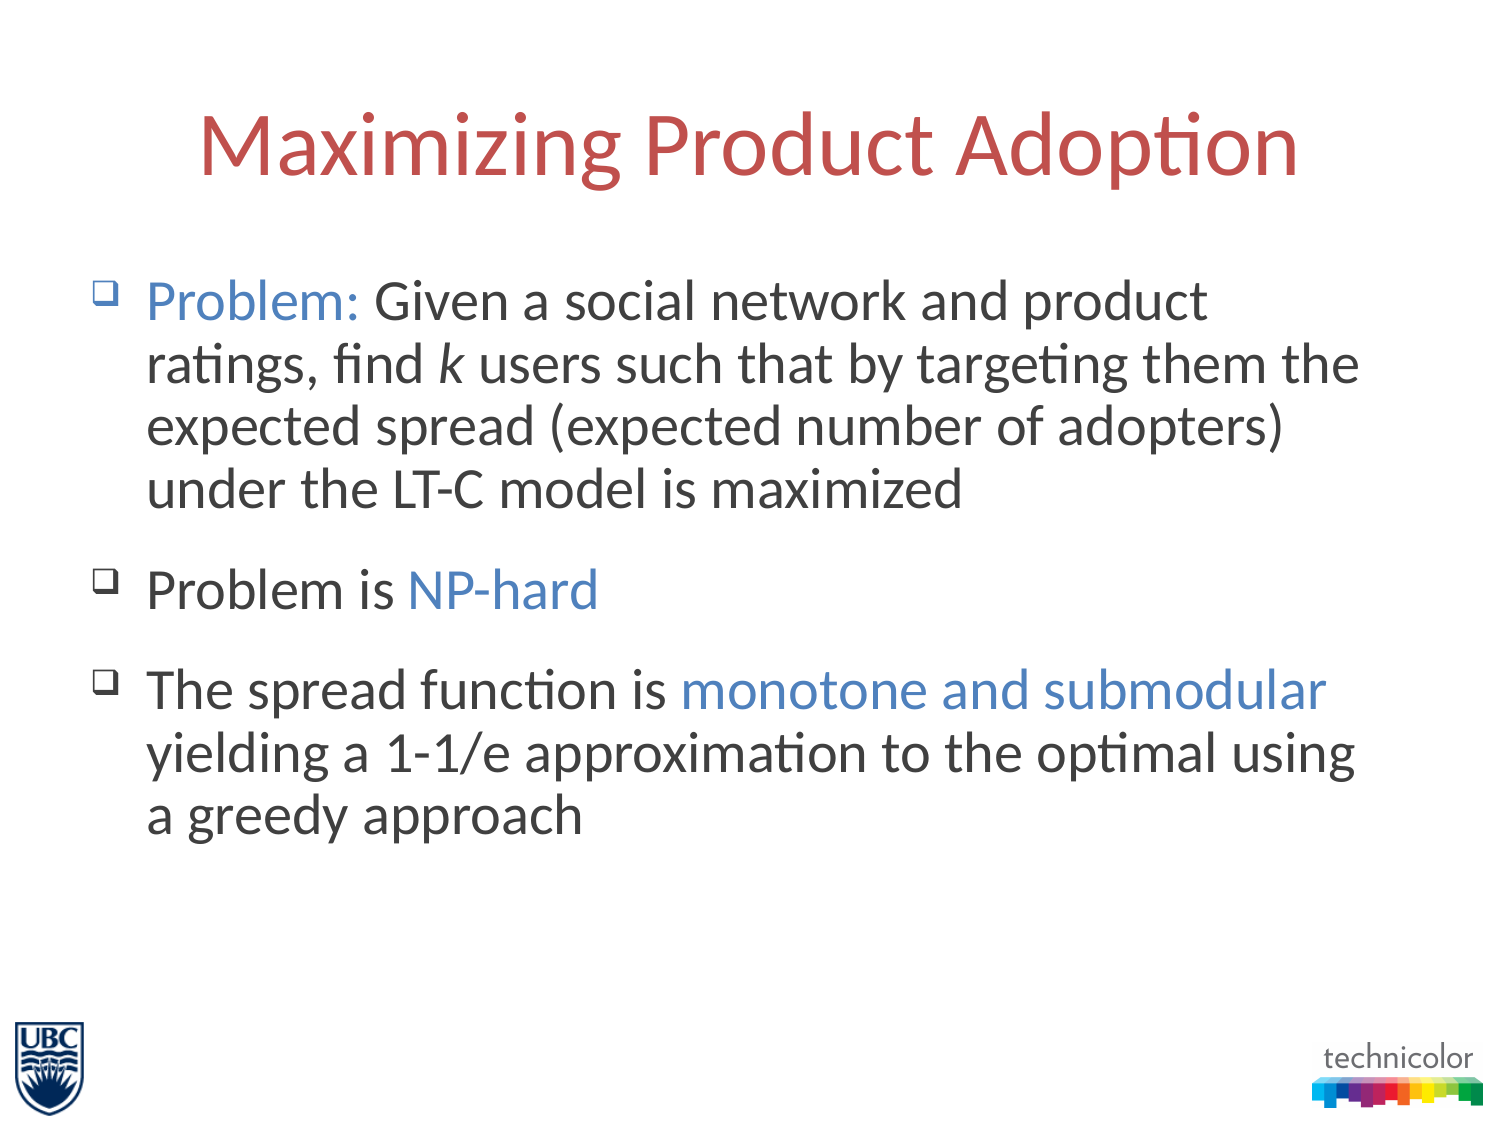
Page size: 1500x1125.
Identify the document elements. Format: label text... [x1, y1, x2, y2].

list Problem: Given a social network and product ratings, find k users such that by targeting them the expected spread (expected number of adopters) under the LT-C model is maximized Problem is NP-hard The spread function is monotone and submodular yielding a 1-1/e approximation to the optimal using a greedy approach [75, 262, 1411, 1005]
picture [14, 1021, 85, 1117]
picture [1312, 1042, 1483, 1108]
title Maximizing Product Adoption [75, 45, 1425, 233]
picture [1312, 1101, 1324, 1108]
